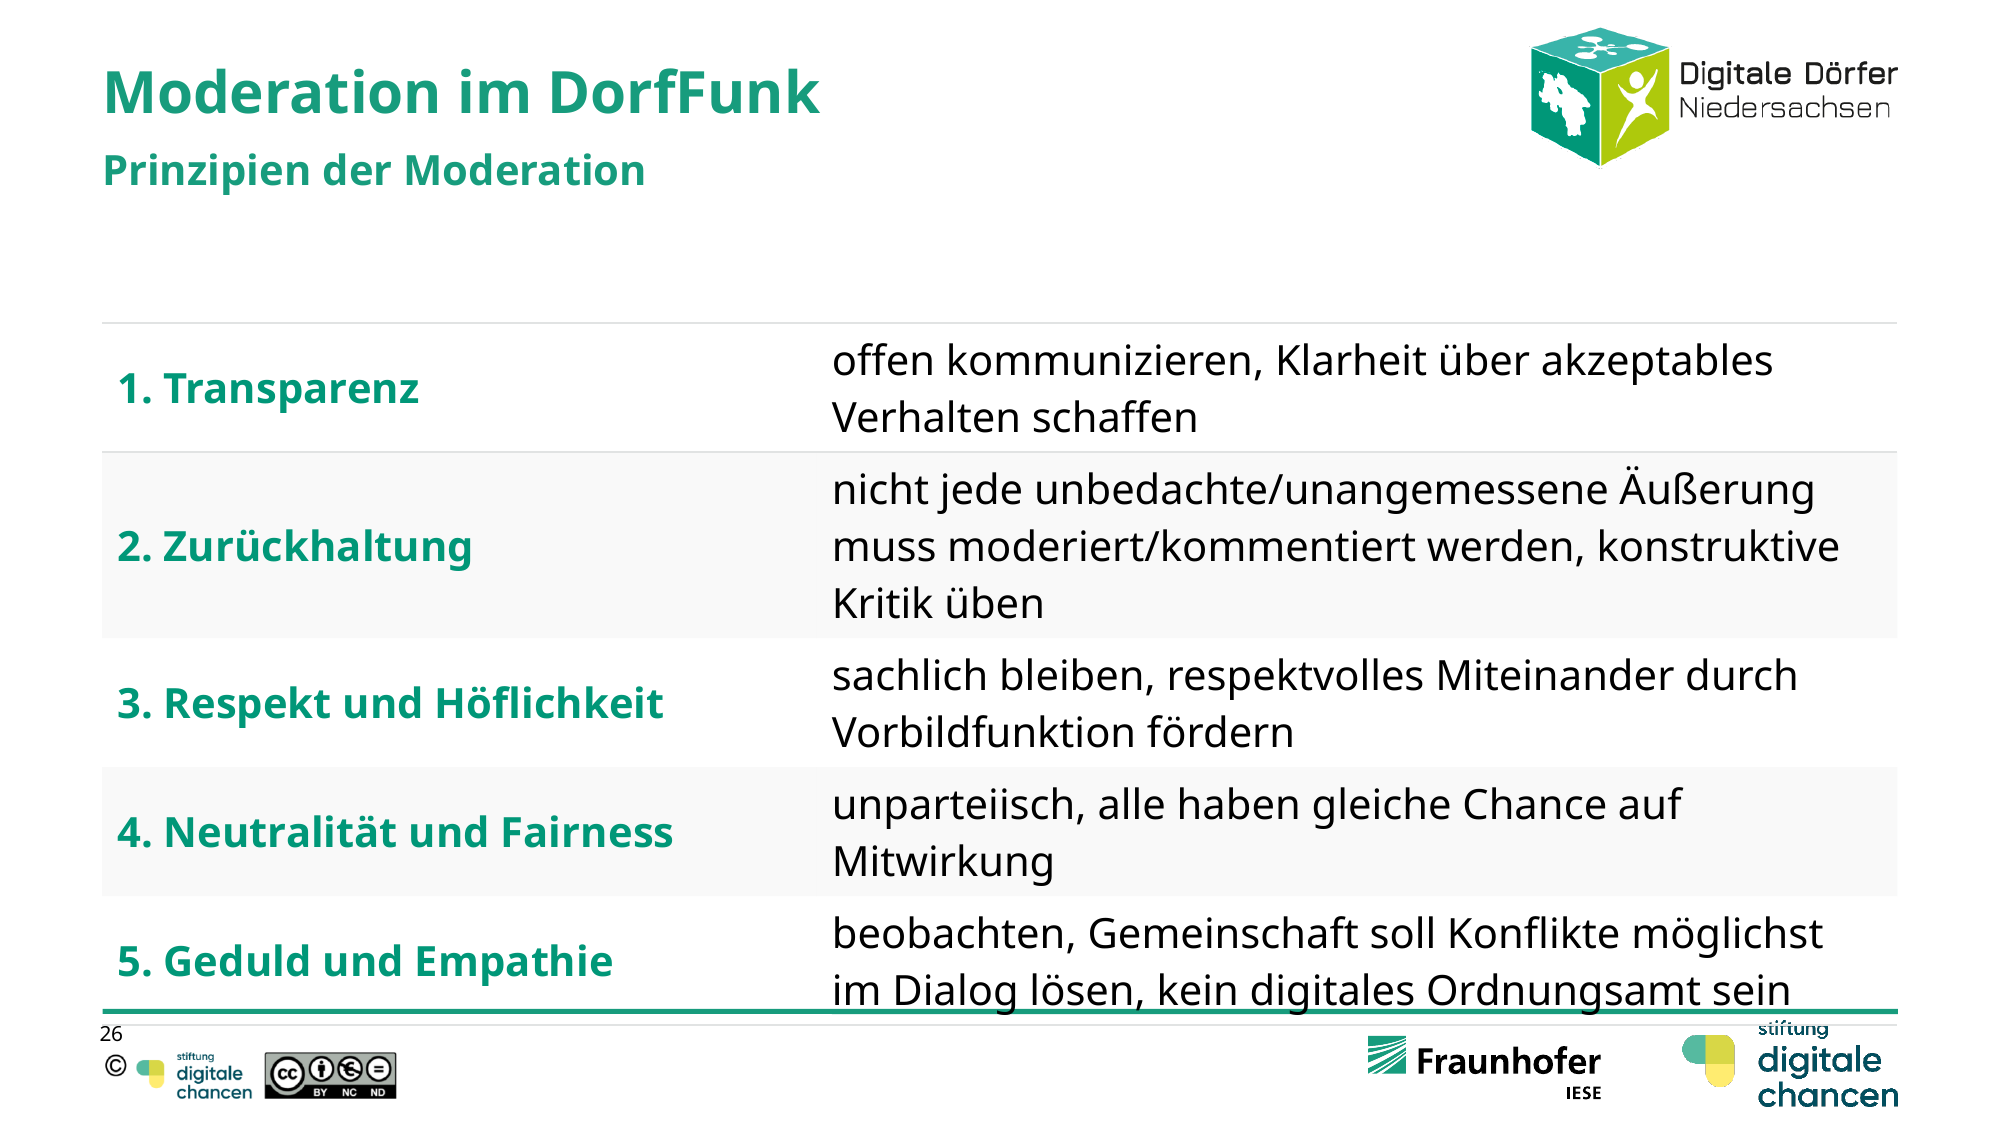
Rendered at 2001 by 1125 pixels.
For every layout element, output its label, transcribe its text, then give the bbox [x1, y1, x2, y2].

subtitle Prinzipien der Moderation [102, 143, 1898, 201]
table_cell beobachten, Gemeinschaft soll Konflikte möglichst im Dialog lösen, kein digitales Ordnungsamt sein [817, 896, 1897, 1024]
table_header 1. Transparenz [102, 324, 817, 451]
table_cell 5. Geduld und Empathie [102, 896, 817, 1024]
table_cell 4. Neutralität und Fairness [102, 767, 817, 896]
table_cell unparteiisch, alle haben gleiche Chance auf Mitwirkung [817, 767, 1897, 896]
title Moderation im DorfFunk [102, 54, 1898, 126]
picture [1682, 1020, 1898, 1107]
picture [1529, 126, 1898, 143]
picture [102, 1045, 399, 1106]
table_cell sachlich bleiben, respektvolles Miteinander durch Vorbildfunktion fördern [817, 638, 1897, 767]
picture [1529, 26, 1898, 54]
table_cell nicht jede unbedachte/unangemessene Äußerung muss moderiert/kommentiert werden, konstruktive Kritik üben [817, 453, 1897, 638]
table_header offen kommunizieren, Klarheit über akzeptables Verhalten schaffen [817, 324, 1897, 451]
table_cell 3. Respekt und Höflichkeit [102, 638, 817, 767]
table_cell 2. Zurückhaltung [102, 453, 817, 638]
